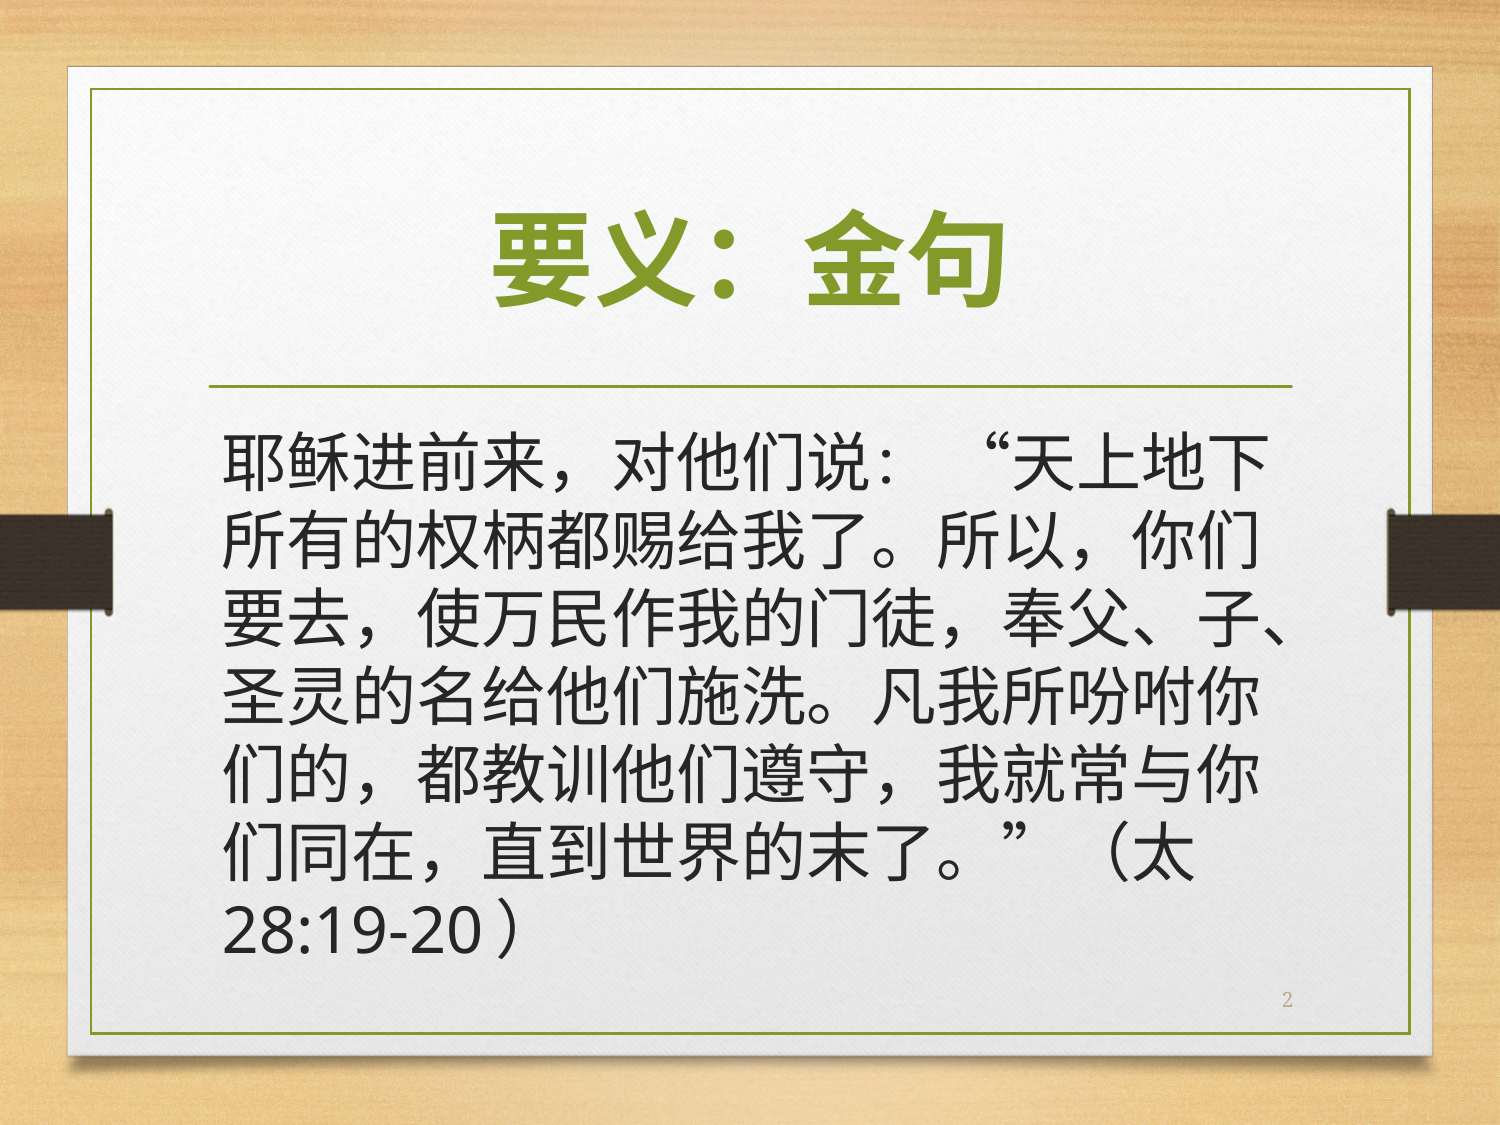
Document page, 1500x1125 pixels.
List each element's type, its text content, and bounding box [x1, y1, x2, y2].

list 耶稣进前来，对他们说： “天上地下所有的权柄都赐给我了。所以，你们要去，使万民作我的门徒，奉父、子、圣灵的名给他们施洗。凡我所吩咐你们的，都教训他们遵守，我就常与你们同在，直到世界的末了。”（太28:19-20） [206, 414, 1322, 980]
slide_number 2 [1243, 977, 1309, 1024]
title 要义：金句 [193, 150, 1309, 365]
picture [0, 0, 1500, 1125]
